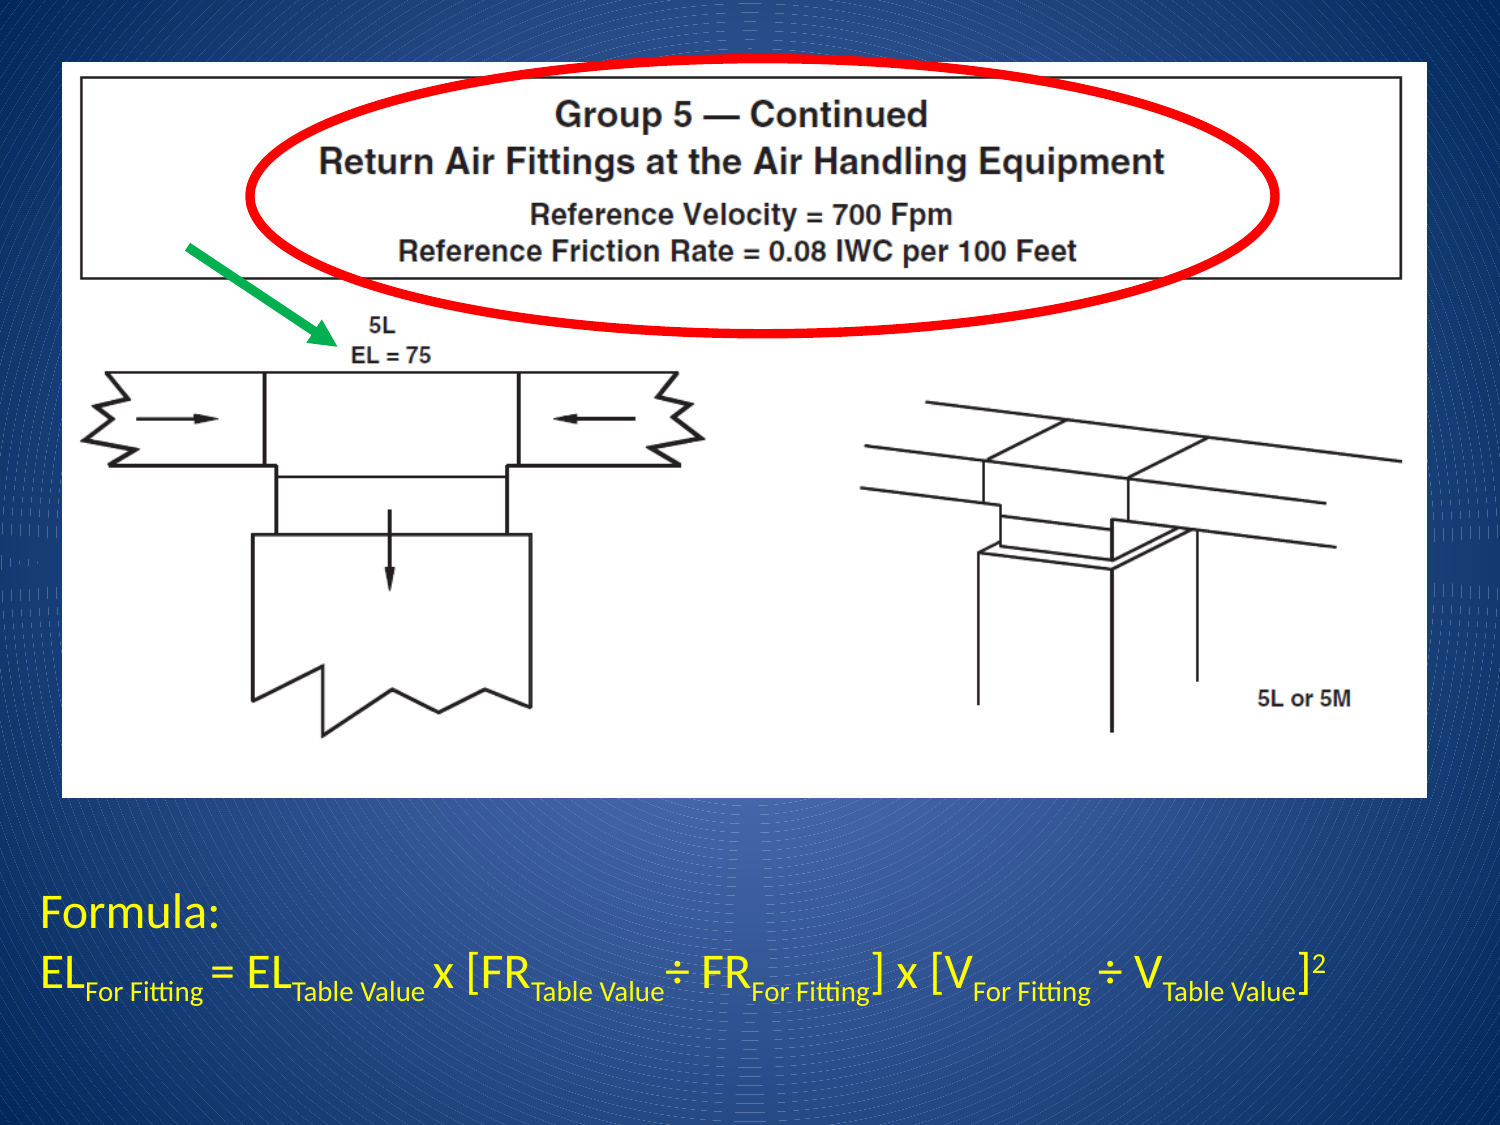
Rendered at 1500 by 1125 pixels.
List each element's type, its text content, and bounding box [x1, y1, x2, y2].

text_box [648, 56, 877, 60]
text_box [187, 246, 338, 347]
picture [62, 62, 1428, 798]
text_box Formula: ELFor Fitting = ELTable Value x [FRTable Value÷ FRFor Fitting] x [VFor Fitting ÷ VTable Value]2 [24, 871, 1475, 1015]
